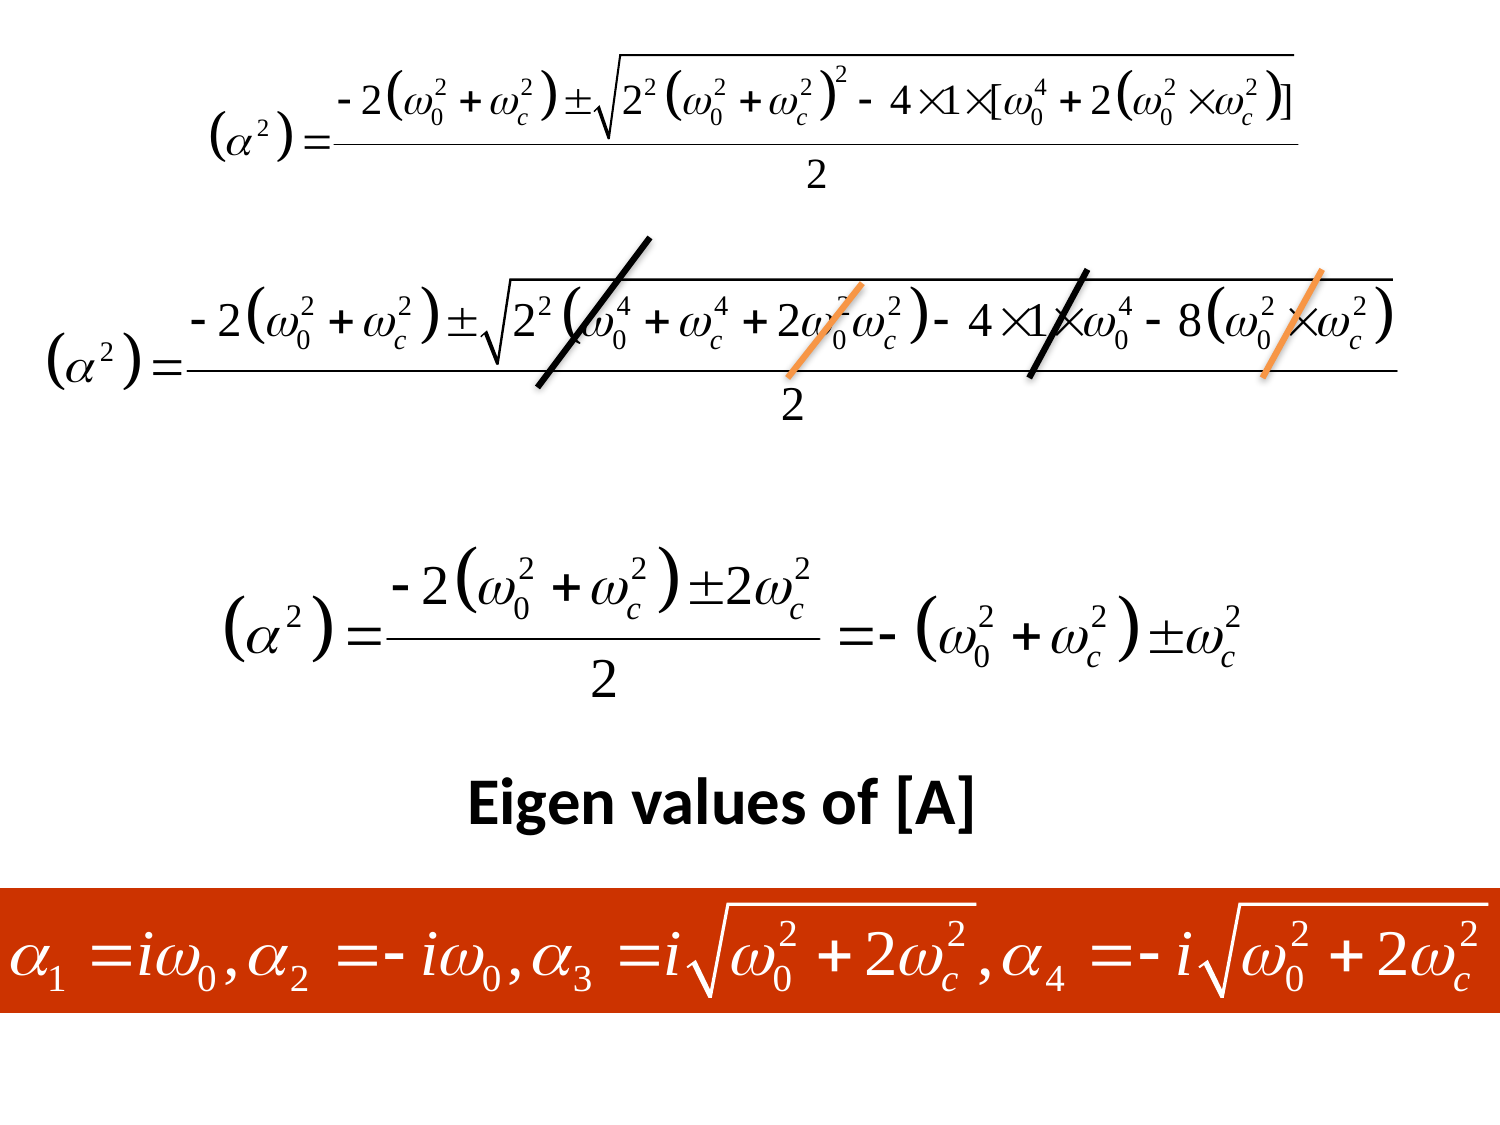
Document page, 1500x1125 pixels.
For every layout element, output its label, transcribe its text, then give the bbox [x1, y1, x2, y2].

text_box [203, 43, 1309, 199]
text_box Eigen values of [A] [452, 788, 994, 846]
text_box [40, 269, 1406, 432]
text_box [1262, 269, 1323, 379]
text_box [1028, 269, 1088, 379]
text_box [216, 536, 1254, 781]
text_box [787, 282, 863, 379]
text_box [537, 237, 651, 388]
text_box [0, 887, 1500, 1014]
